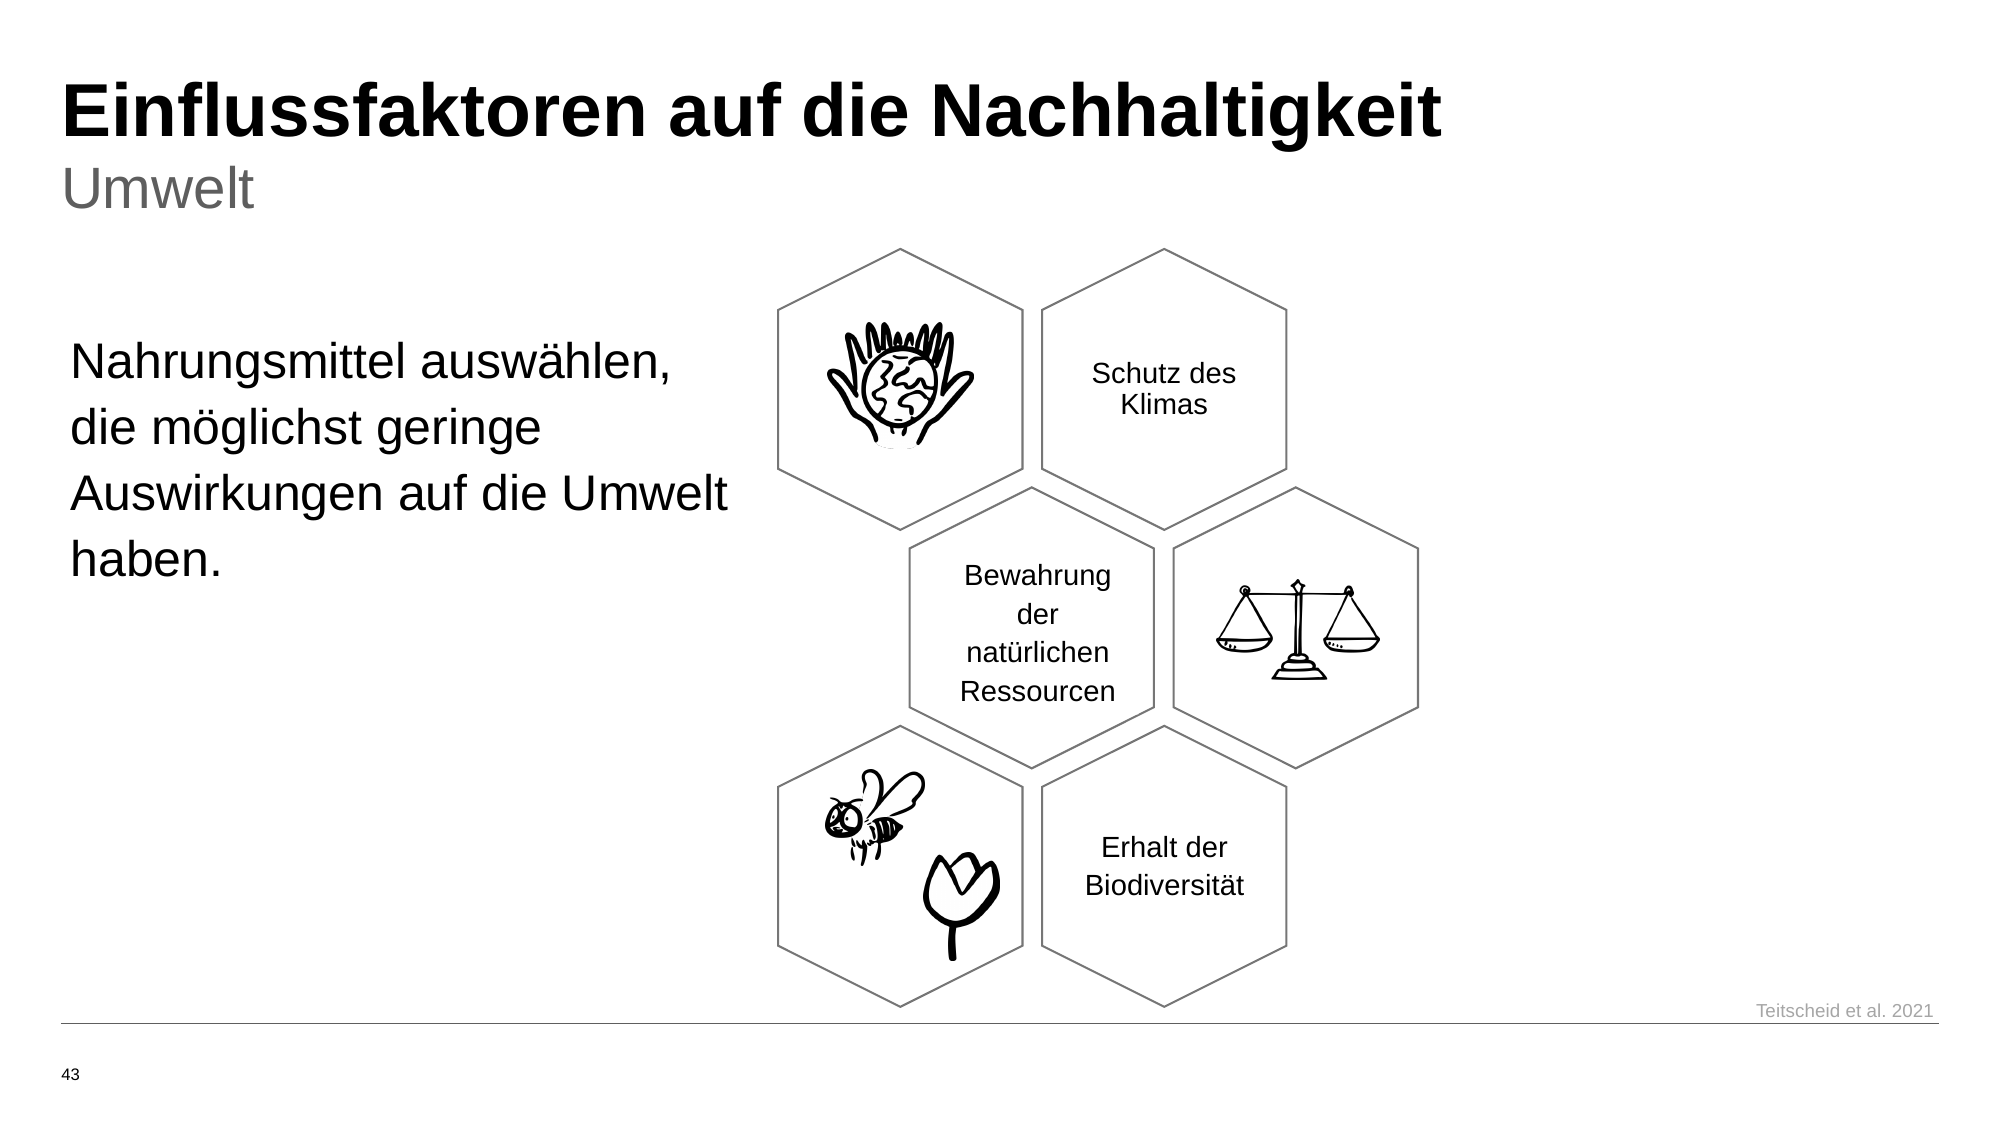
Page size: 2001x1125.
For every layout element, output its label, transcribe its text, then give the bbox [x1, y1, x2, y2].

list Umwelt [60, 143, 1508, 226]
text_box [333, 248, 1870, 1007]
picture [825, 769, 1000, 961]
text_box Teitscheid et al. 2021 [1753, 995, 2000, 1021]
picture [827, 322, 974, 449]
title Einflussfaktoren auf die Nachhaltigkeit [60, 61, 1509, 155]
picture [1216, 579, 1380, 680]
text_box Nahrungsmittel auswählen, die möglichst geringe Auswirkungen auf die Umwelt haben. [56, 315, 333, 649]
